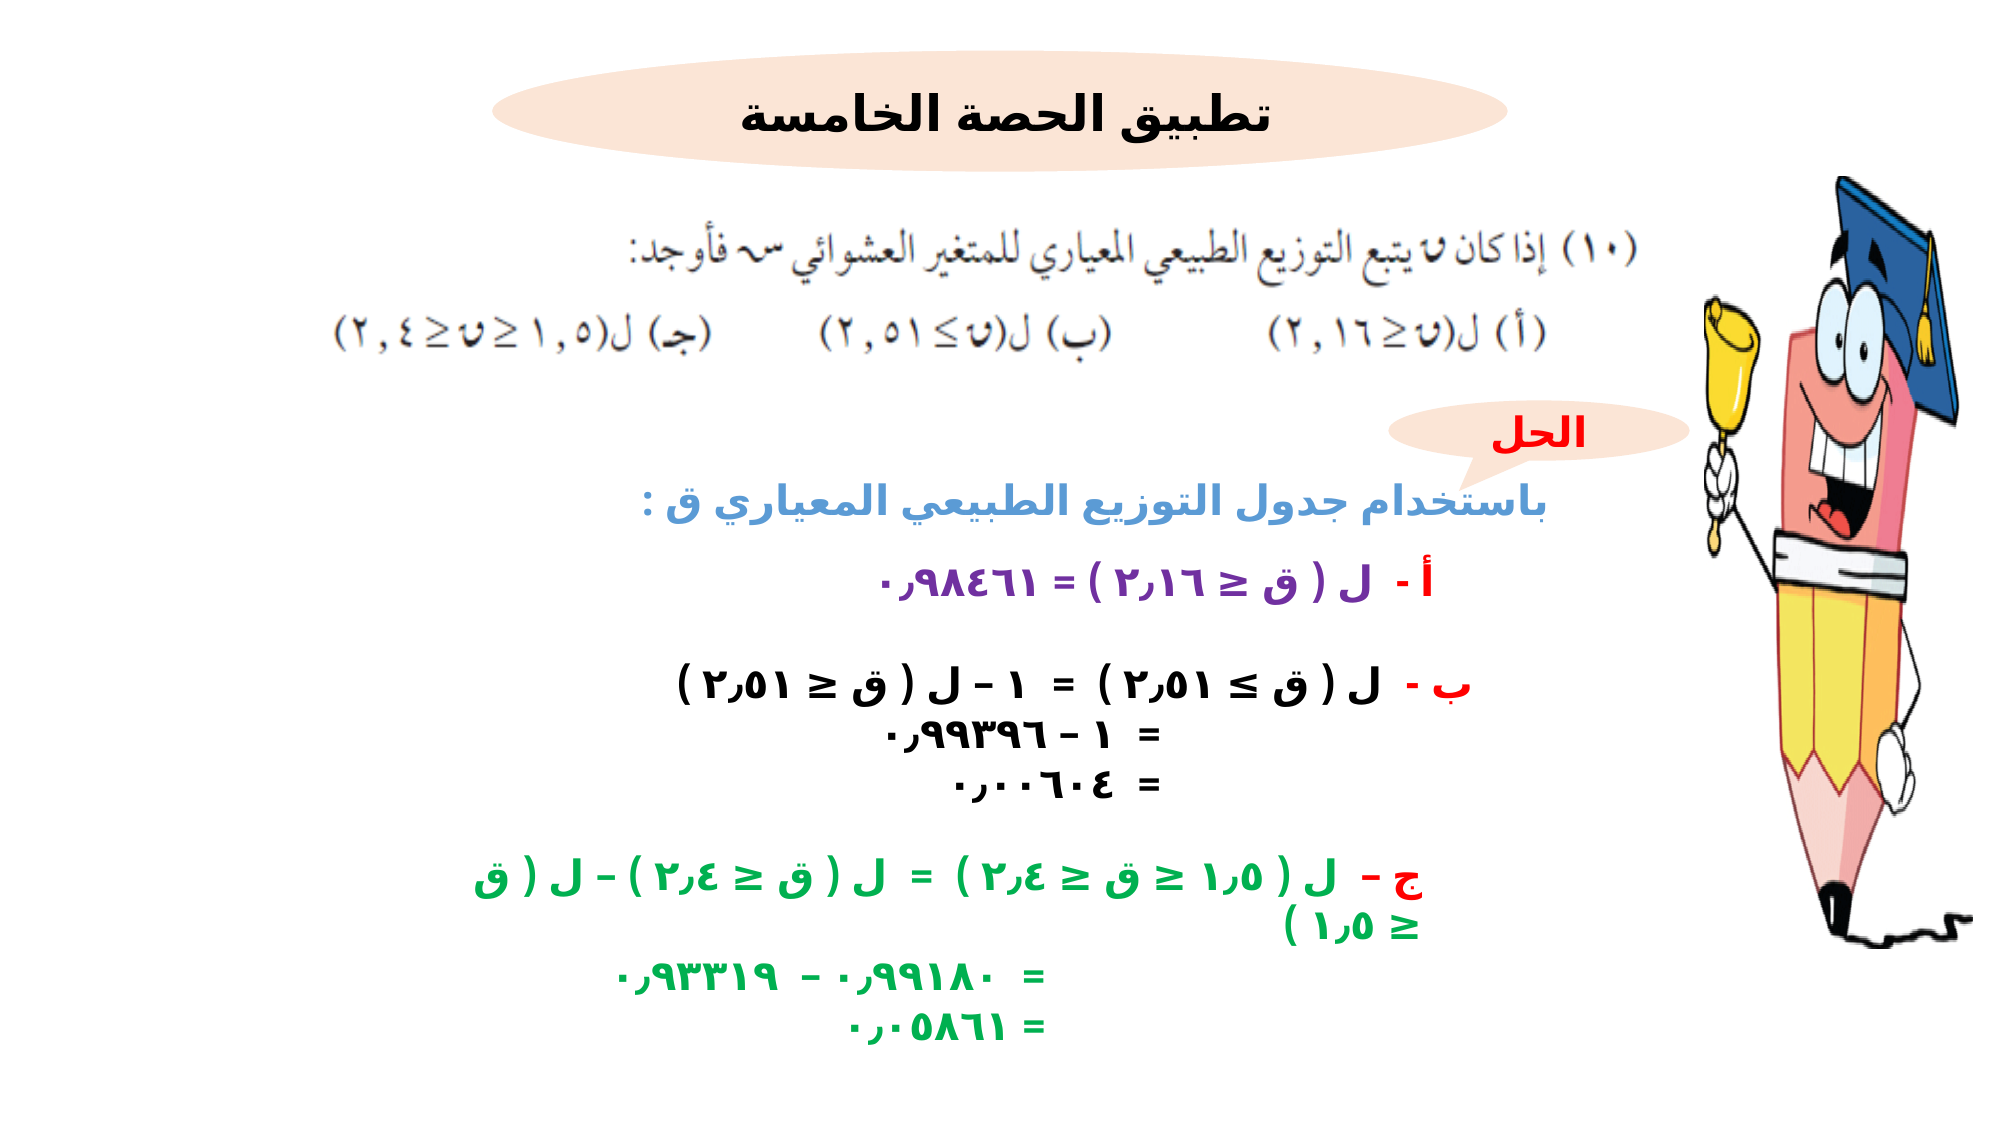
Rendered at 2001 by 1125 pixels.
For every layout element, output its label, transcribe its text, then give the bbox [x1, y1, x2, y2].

picture [178, 208, 1690, 396]
text_box ب - ل ( ق ≥ ٢٫٥١ ) = ١ – ل ( ق ≤ ٢٫٥١ ) = ١ – ٠٫٩٩٣٩٦ = ٠٫٠٠٦٠٤ [650, 649, 1488, 815]
text_box ج – ل ( ١٫٥ ≤ ق ≤ ٢٫٤ ) = ل ( ق ≤ ٢٫٤ ) – ل ( ق ≤ ١٫٥ ) = ٠٫٩٩١٨٠ – ٠٫٩٣٣١٩ = ٠٫٠٥٨٦١ [424, 840, 1437, 1056]
text_box تطبيق الحصة الخامسة [489, 48, 1510, 174]
picture [1704, 176, 1973, 949]
text_box الحل [1387, 399, 1691, 466]
text_box أ - ل ( ق ≤ ٢٫١٦ ) = ٠٫٩٨٤٦١ [858, 547, 1451, 613]
text_box باستخدام جدول التوزيع الطبيعي المعياري ق : [615, 466, 1565, 531]
